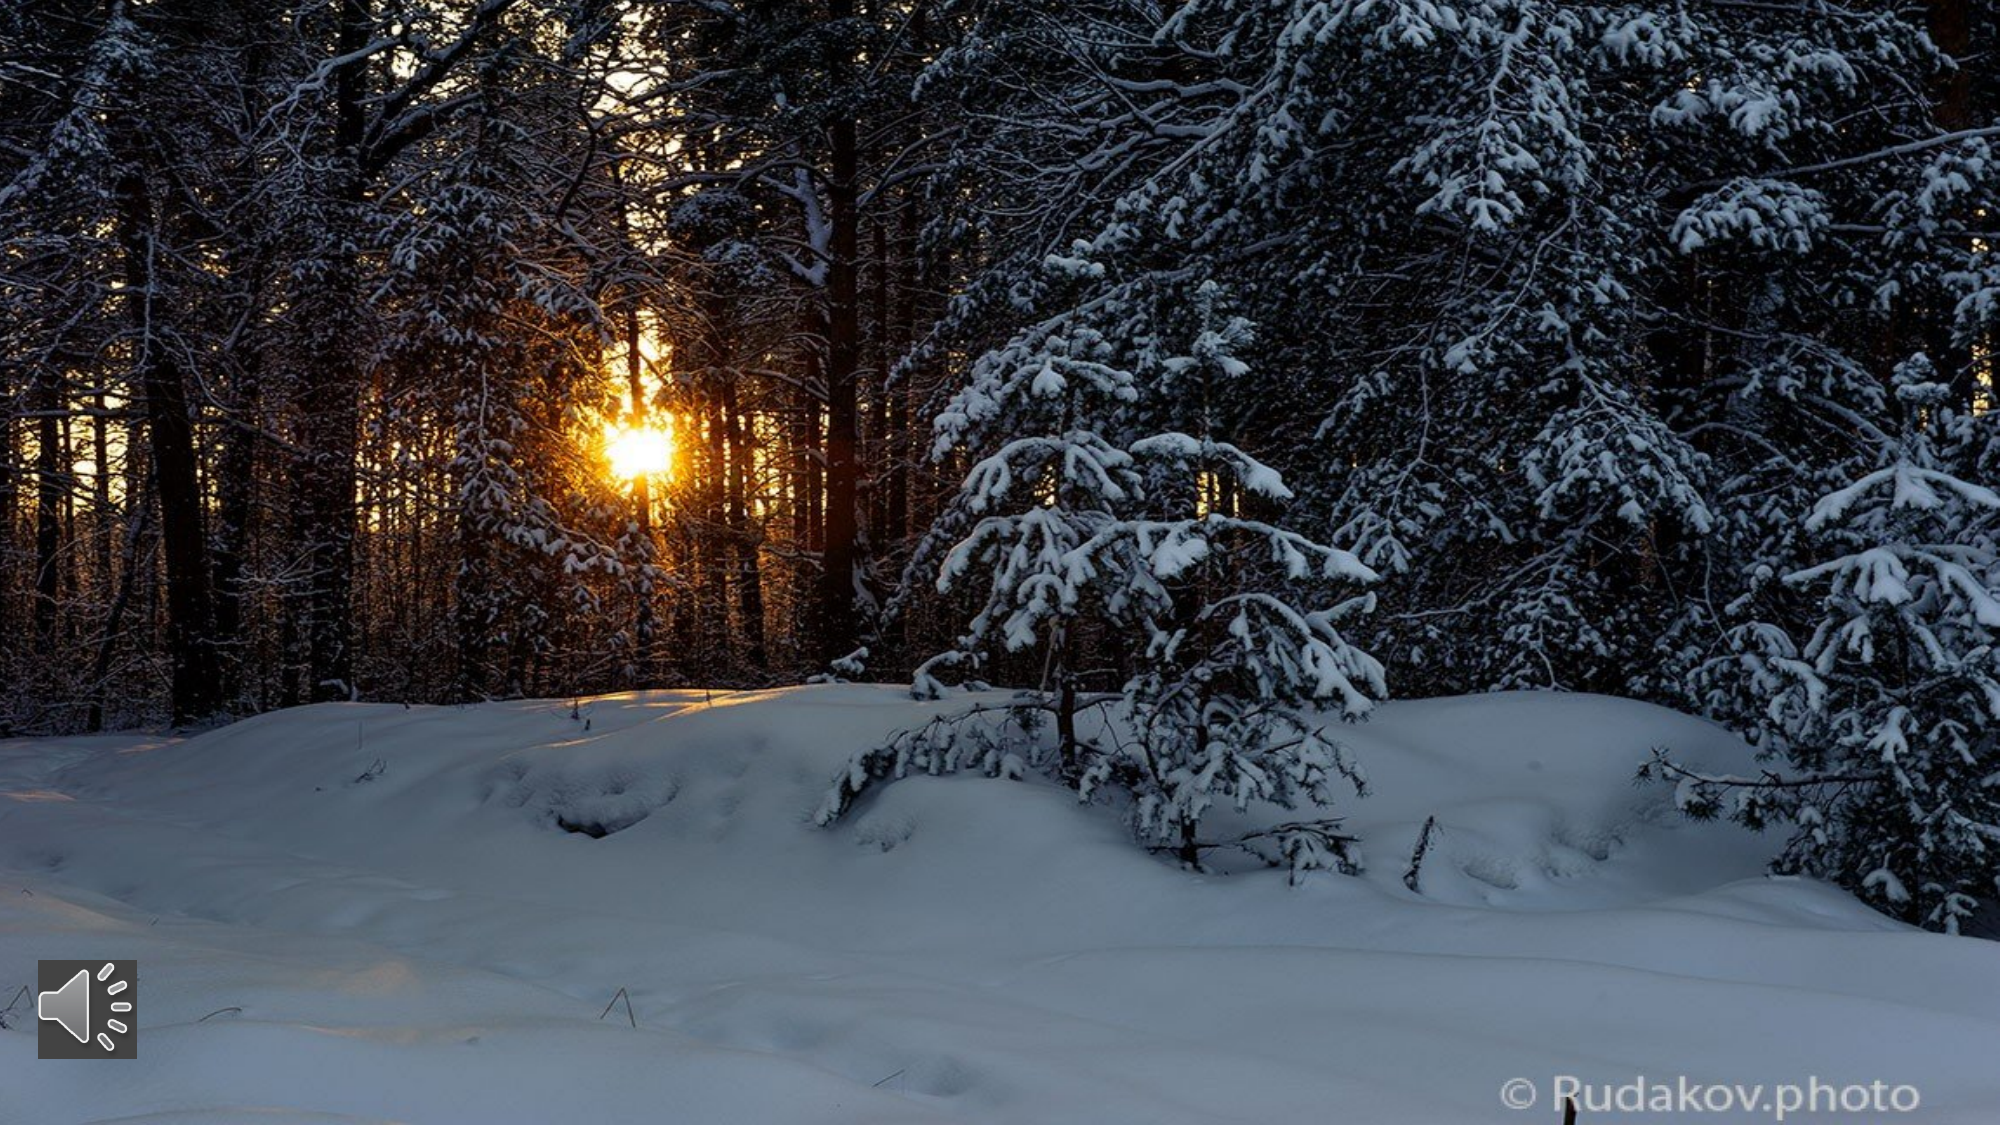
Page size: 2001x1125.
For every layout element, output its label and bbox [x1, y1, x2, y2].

list [37, 959, 138, 1060]
picture [0, 0, 2000, 1125]
